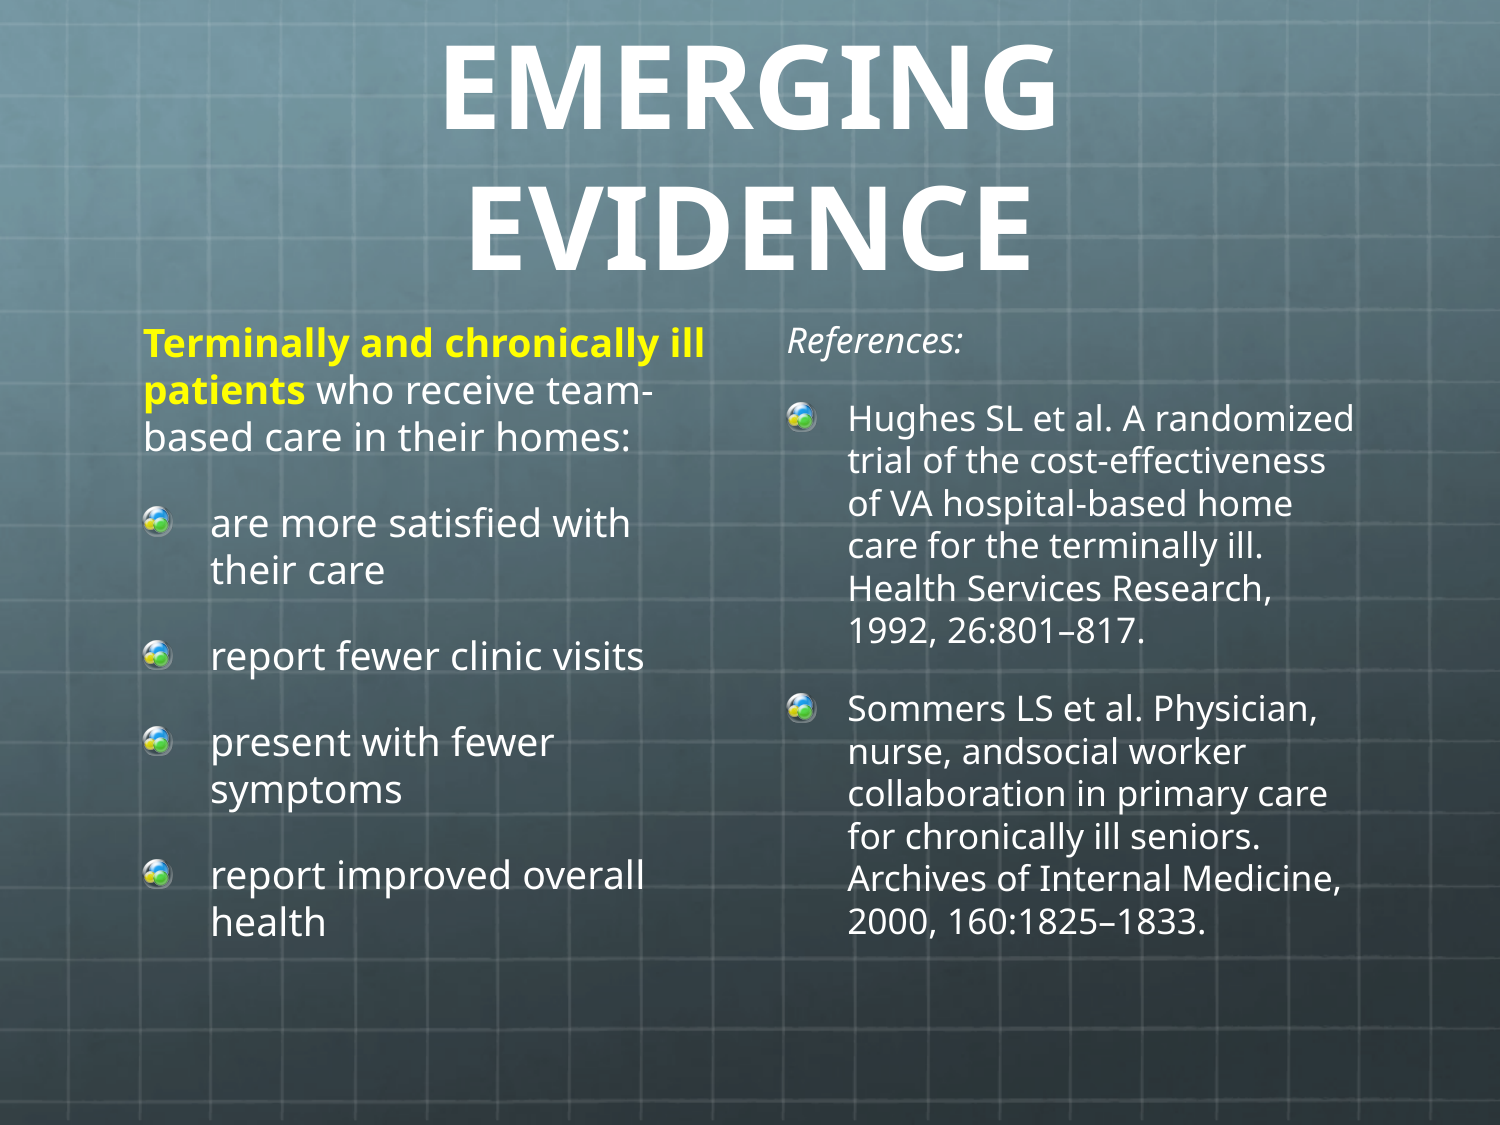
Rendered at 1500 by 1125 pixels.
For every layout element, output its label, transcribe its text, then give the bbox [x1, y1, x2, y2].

picture [0, 0, 1500, 1125]
list Terminally and chronically ill patients who receive team-based care in their homes: are more satisfied with their care report fewer clinic visits present with fewer symptoms report improved overall health [127, 310, 728, 963]
list References: Hughes SL et al. A randomized trial of the cost-effectiveness of VA hospital-based home care for the terminally ill. Health Services Research, 1992, 26:801–817. Sommers LS et al. Physician, nurse, andsocial worker collaboration in primary care for chronically ill seniors. Archives of Internal Medicine, 2000, 160:1825–1833. [771, 310, 1372, 963]
title EMERGING EVIDENCE [127, 17, 1372, 289]
